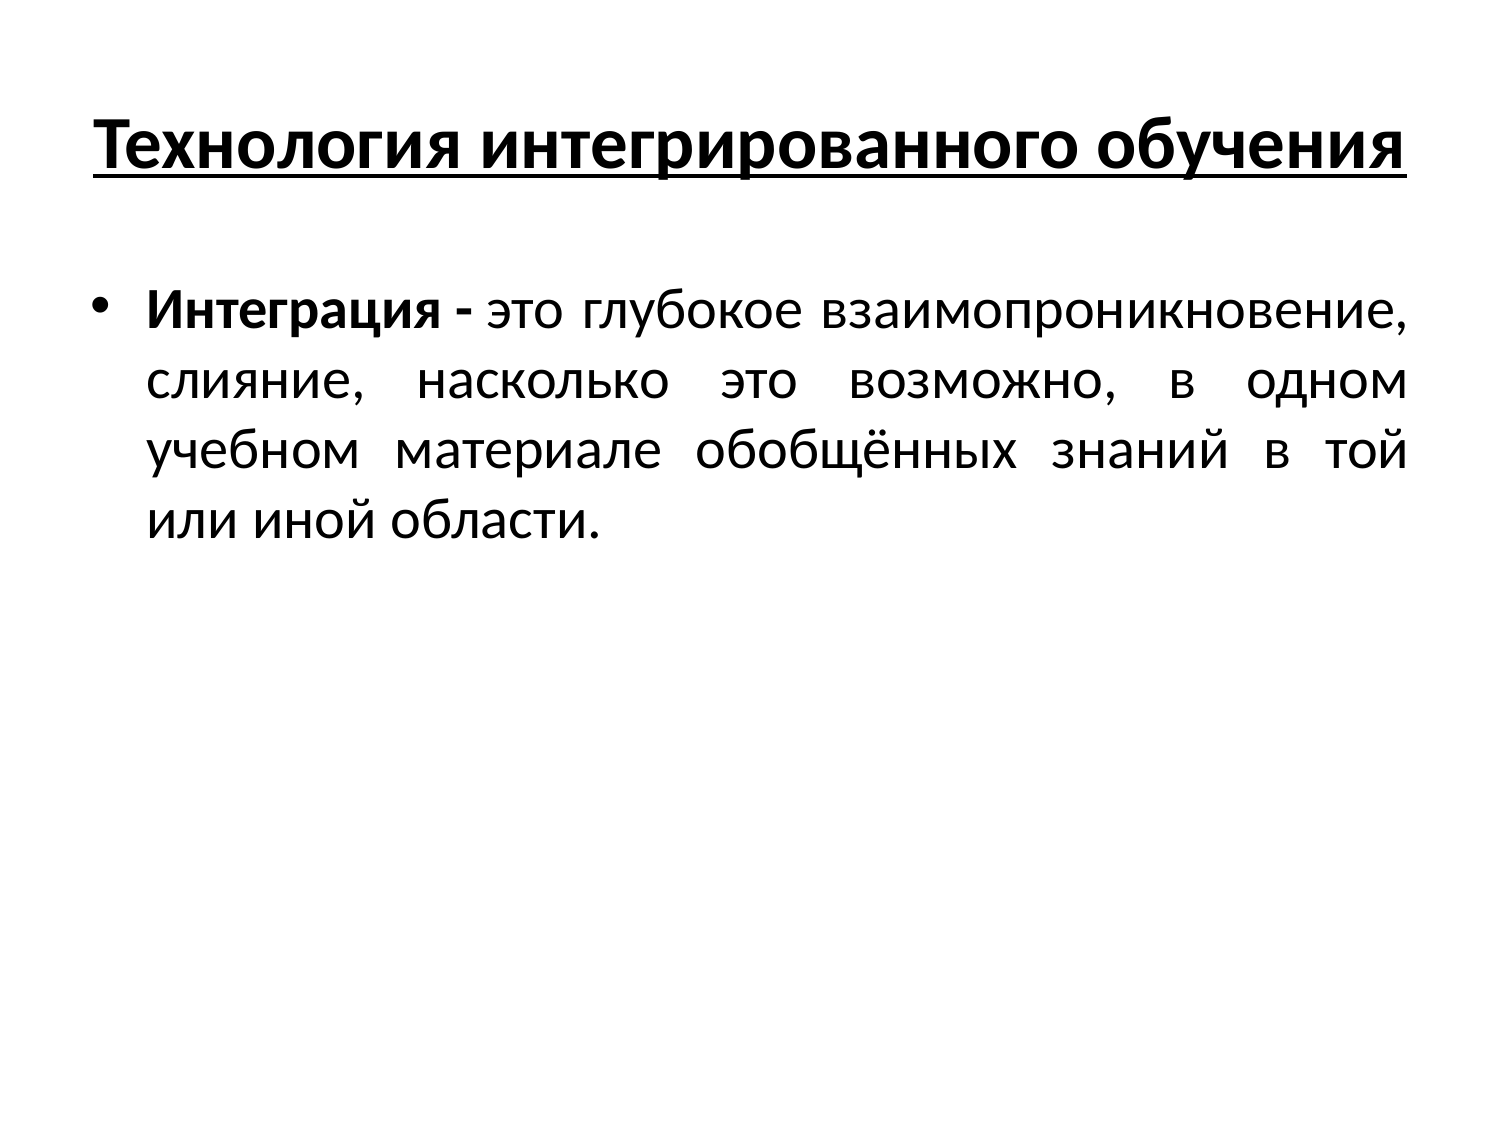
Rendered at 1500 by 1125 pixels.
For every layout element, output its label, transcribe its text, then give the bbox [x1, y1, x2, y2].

title Технология интегрированного обучения [75, 45, 1425, 233]
list Интеграция - это глубокое взаимопроникновение, слияние, насколько это возможно, в одном учебном материале обобщённых знаний в той или иной области. [75, 262, 1425, 1005]
